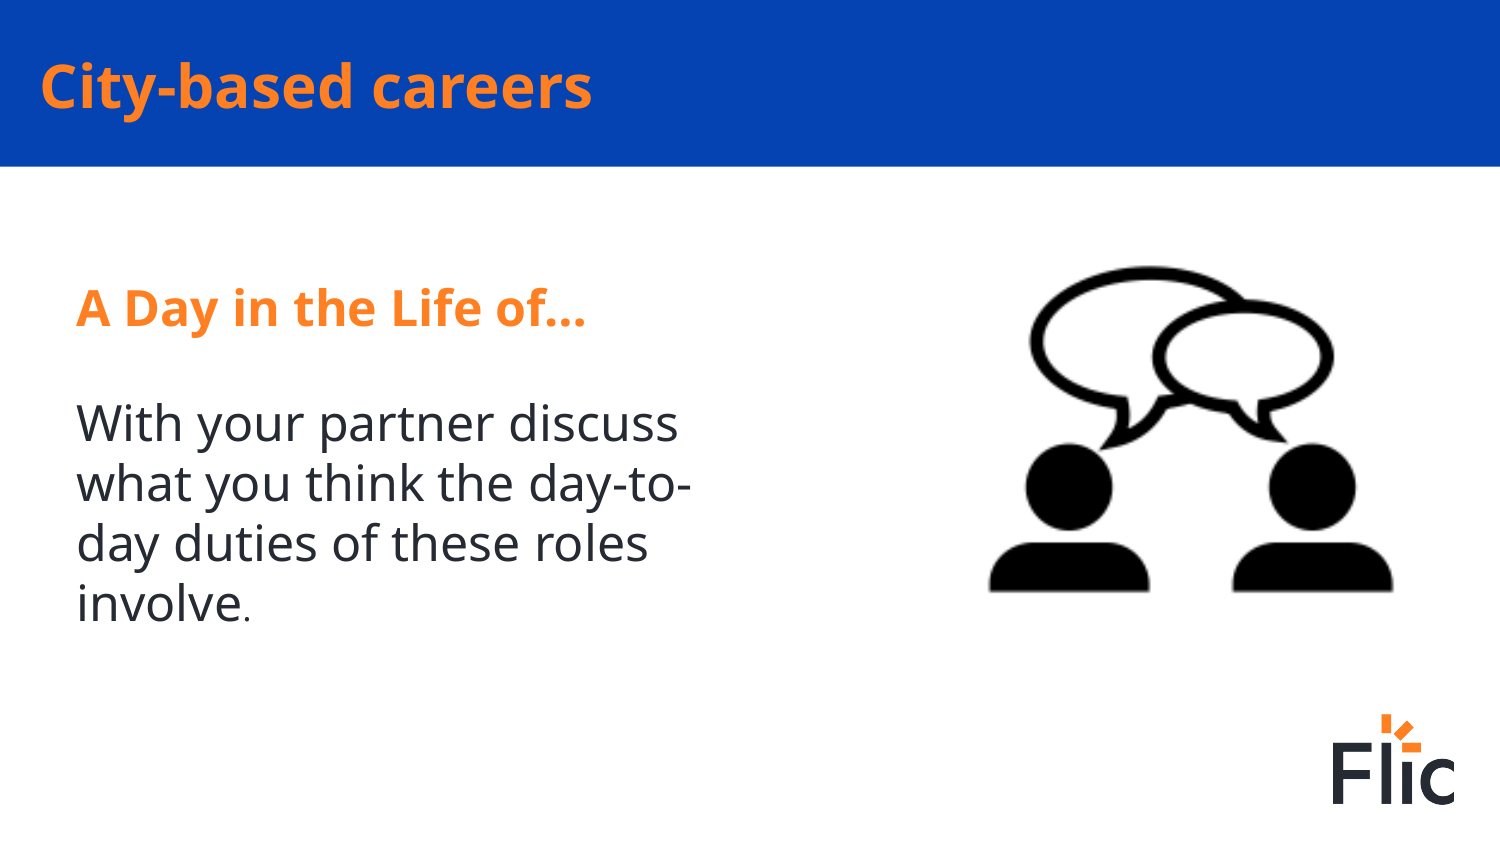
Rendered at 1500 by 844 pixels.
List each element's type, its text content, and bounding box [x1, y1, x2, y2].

title City-based careers [24, 41, 1294, 127]
title A Day in the Life of… With your partner discuss what you think the day-to-day duties of these roles involve. [61, 261, 790, 647]
picture [1333, 714, 1454, 805]
picture [953, 195, 1430, 672]
